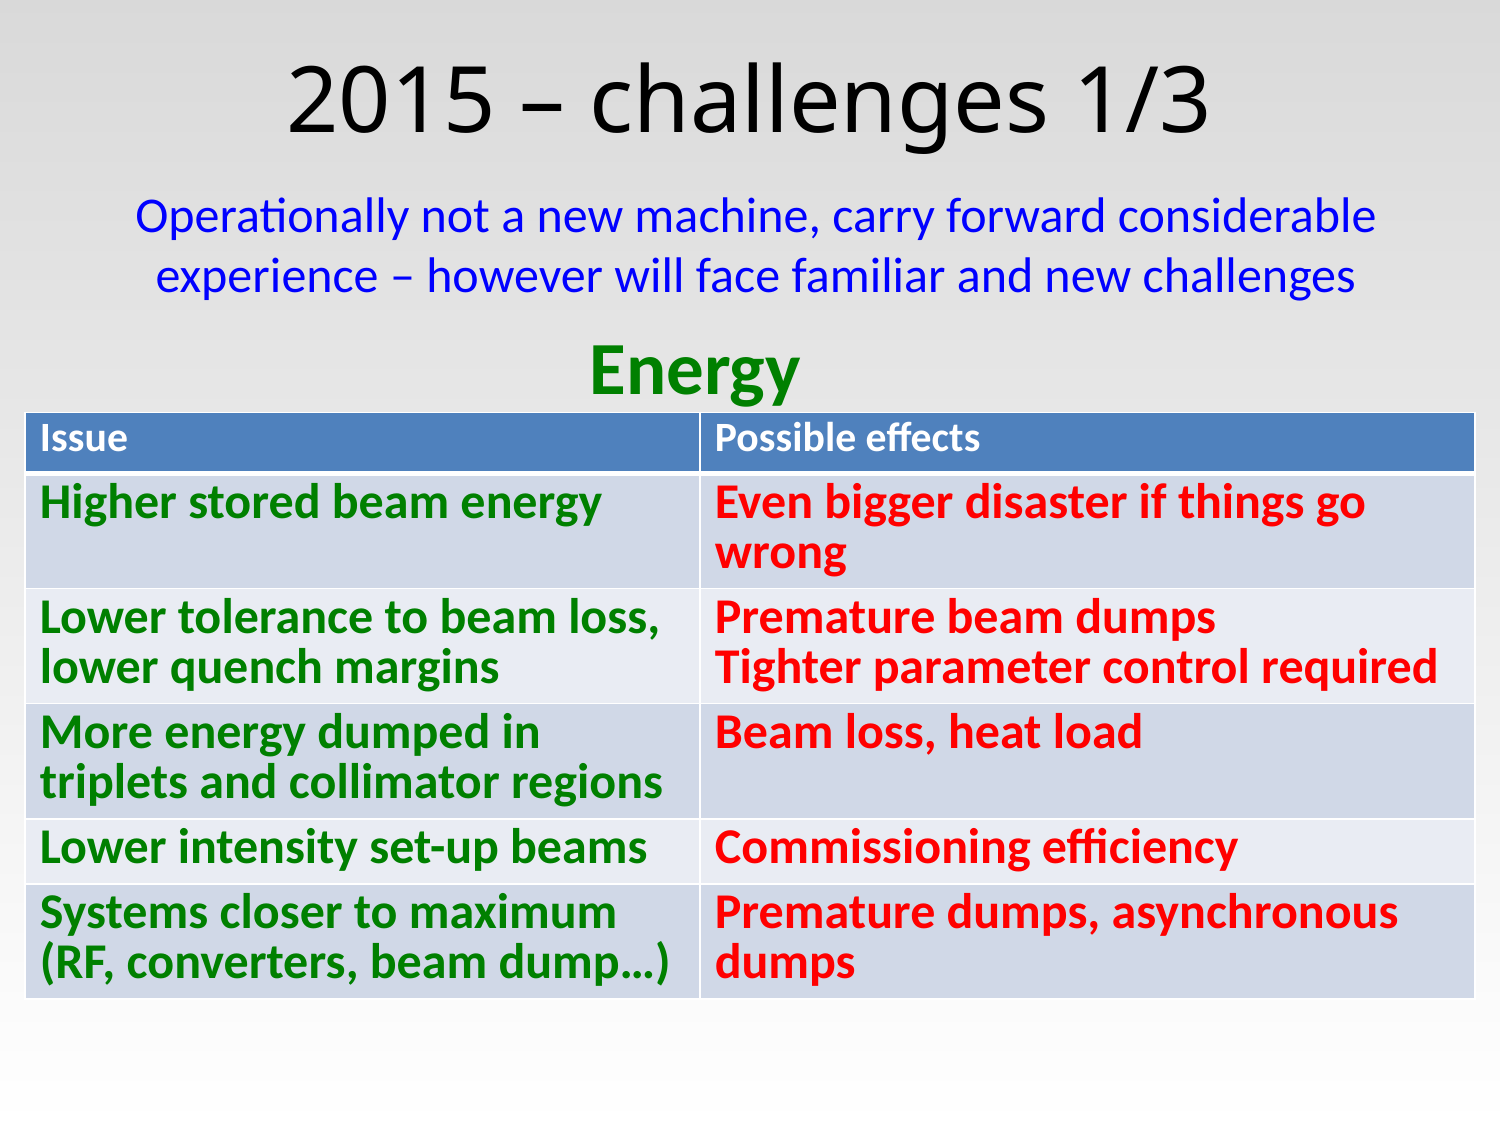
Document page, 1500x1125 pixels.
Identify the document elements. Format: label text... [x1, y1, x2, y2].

table_cell Higher stored beam energy [26, 476, 699, 588]
table_cell Premature dumps, asynchronous dumps [701, 885, 1474, 998]
table_cell Lower intensity set-up beams [26, 820, 699, 883]
table_cell Premature beam dumps Tighter parameter control required [701, 589, 1474, 703]
table_header Possible effects [701, 413, 1474, 471]
table_cell Beam loss, heat load [701, 704, 1474, 818]
text_box Operationally not a new machine, carry forward considerable experience – however will face familiar and new challenges [37, 174, 1475, 310]
table_cell Even bigger disaster if things go wrong [701, 476, 1474, 588]
title 2015 – challenges 1/3 [75, 24, 1425, 168]
table_header Issue [26, 413, 699, 471]
table_cell Lower tolerance to beam loss, lower quench margins [26, 589, 699, 703]
table_cell Systems closer to maximum (RF, converters, beam dump…) [26, 885, 699, 998]
table_cell Commissioning efficiency [701, 820, 1474, 883]
table_cell More energy dumped in triplets and collimator regions [26, 704, 699, 818]
text_box Energy [575, 312, 900, 418]
